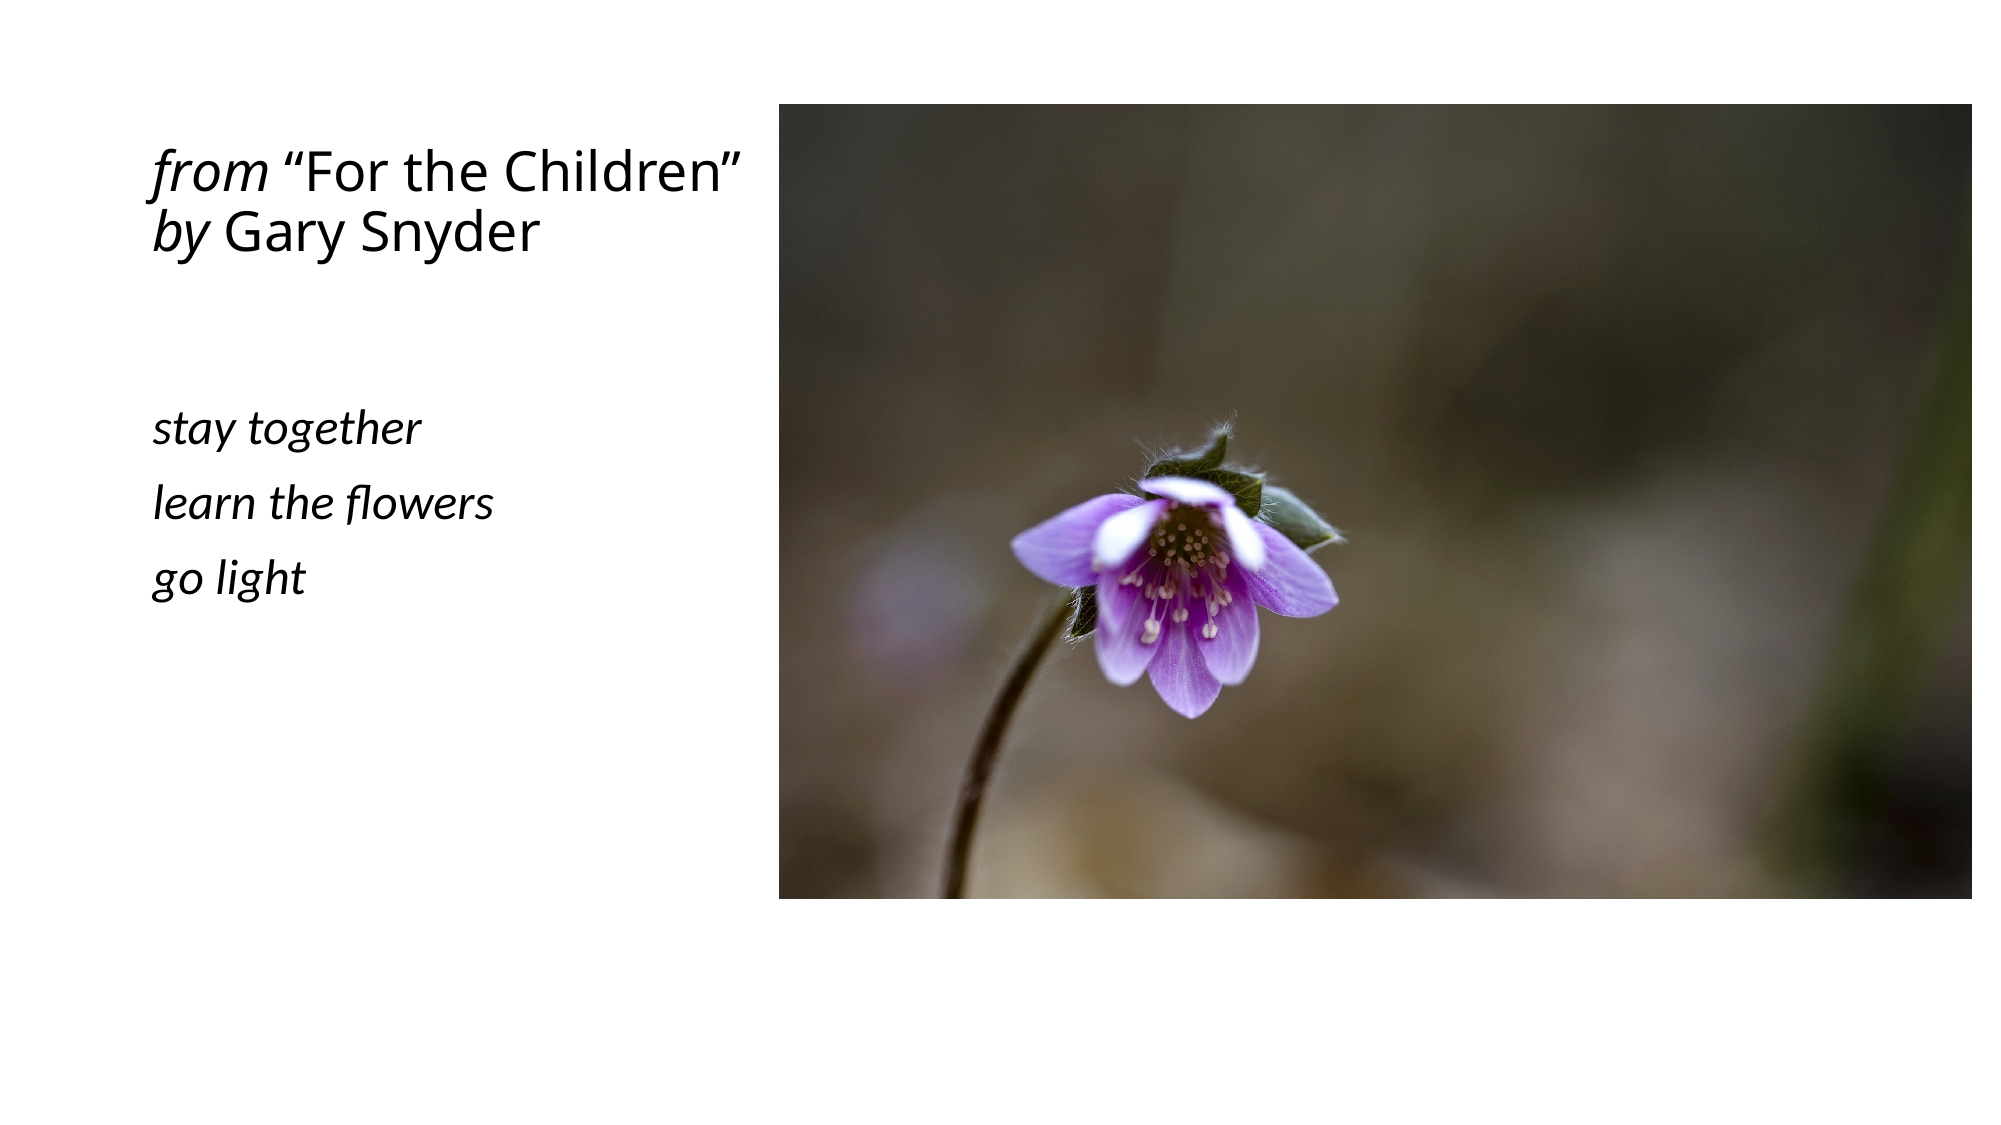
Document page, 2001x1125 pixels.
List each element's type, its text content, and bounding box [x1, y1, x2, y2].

title from “For the Children” by Gary Snyder [137, 75, 760, 338]
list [779, 104, 1973, 899]
list stay together learn the flowers go light [137, 337, 673, 963]
